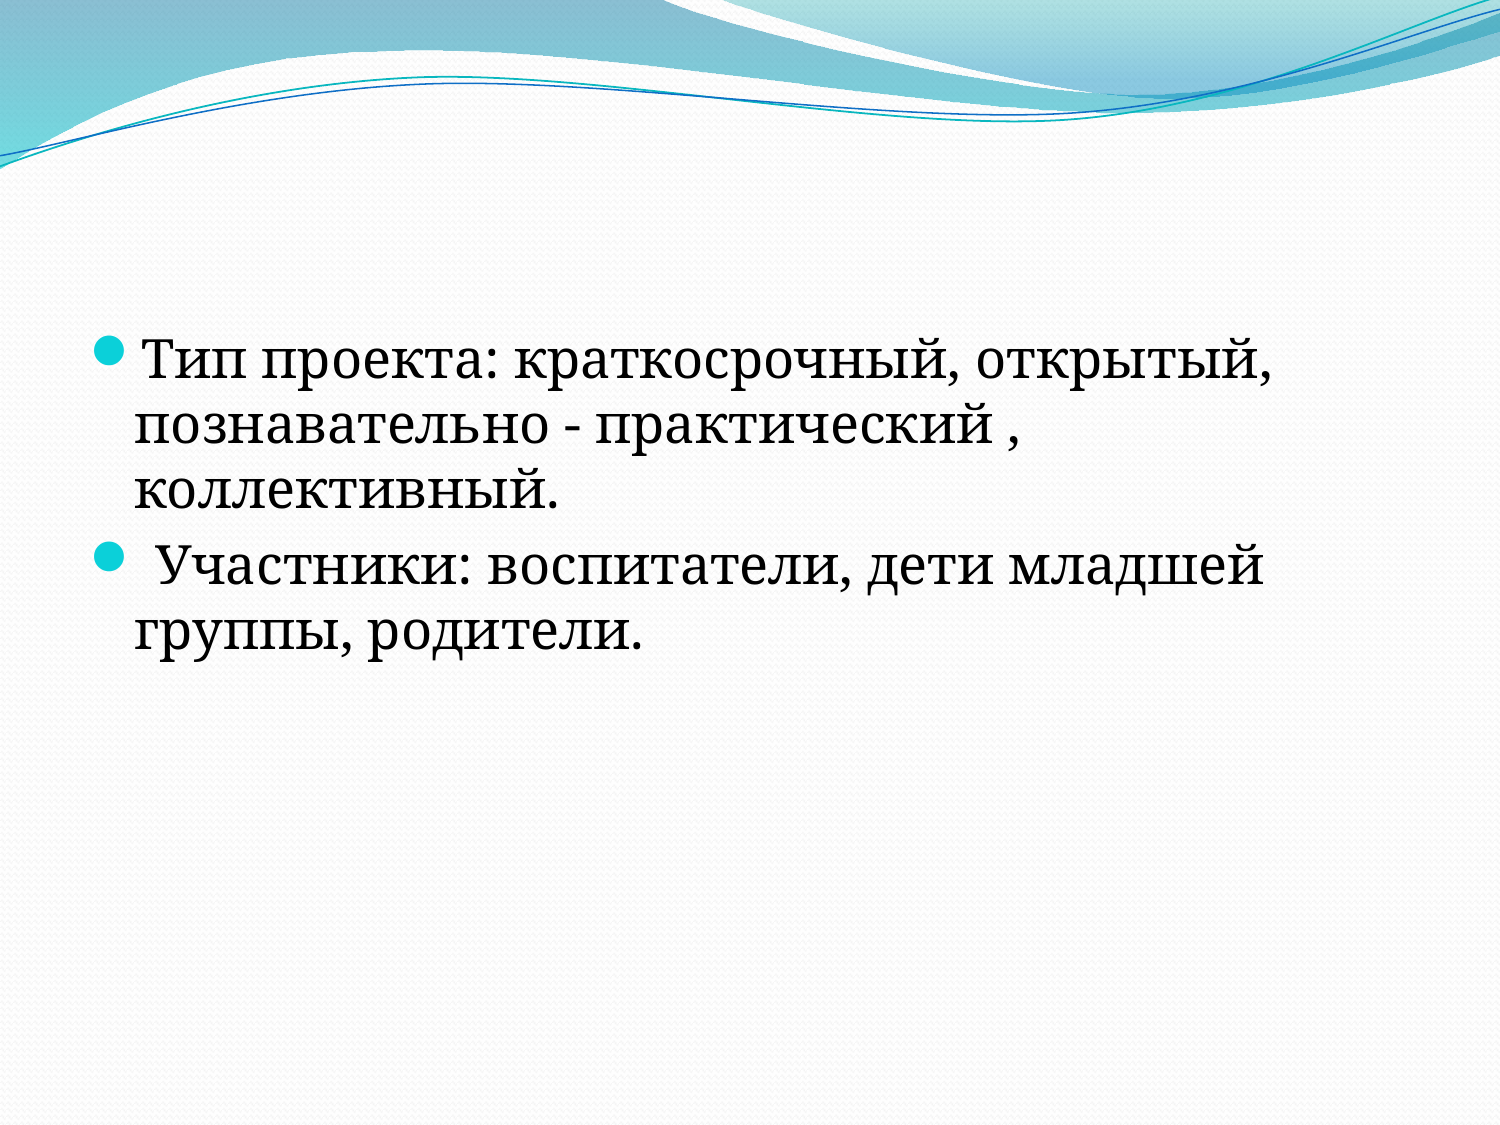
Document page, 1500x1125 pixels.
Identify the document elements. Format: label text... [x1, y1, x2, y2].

list Тип проекта: краткосрочный, открытый, познавательно - практический , коллективный. Участники: воспитатели, дети младшей группы, родители. [75, 317, 1425, 1038]
